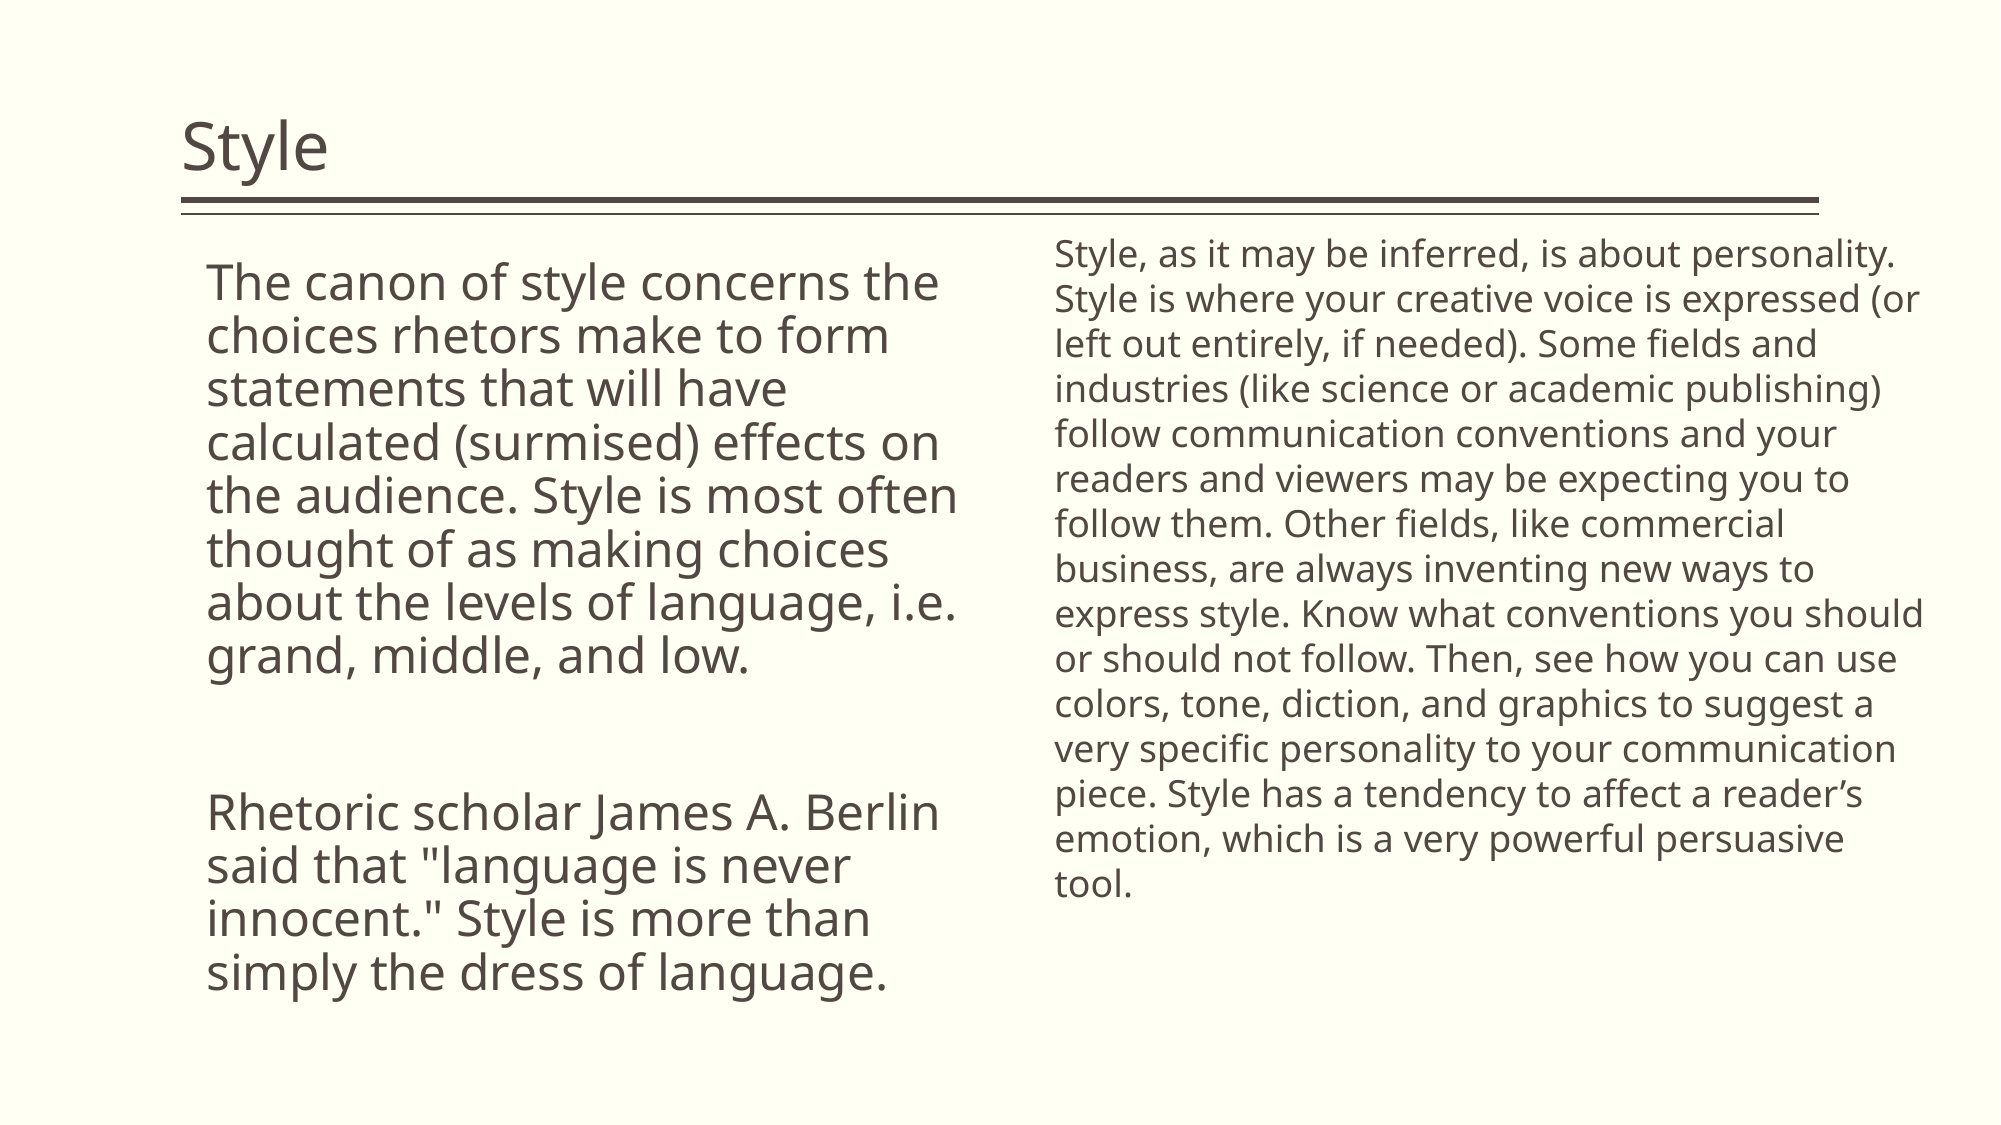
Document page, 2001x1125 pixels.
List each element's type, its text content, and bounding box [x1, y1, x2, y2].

title Style [181, 12, 1819, 193]
text_box Style, as it may be inferred, is about personality. Style is where your creative voice is expressed (or left out entirely, if needed). Some fields and industries (like science or academic publishing) follow communication conventions and your readers and viewers may be expecting you to follow them. Other fields, like commercial business, are always inventing new ways to express style. Know what conventions you should or should not follow. Then, see how you can use colors, tone, diction, and graphics to suggest a very specific personality to your communication piece. Style has a tendency to affect a reader’s emotion, which is a very powerful persuasive tool. [1039, 222, 1947, 913]
text_box The canon of style concerns the choices rhetors make to form statements that will have calculated (surmised) effects on the audience. Style is most often thought of as making choices about the levels of language, i.e. grand, middle, and low. Rhetoric scholar James A. Berlin said that "language is never innocent." Style is more than simply the dress of language. [206, 249, 1024, 1015]
